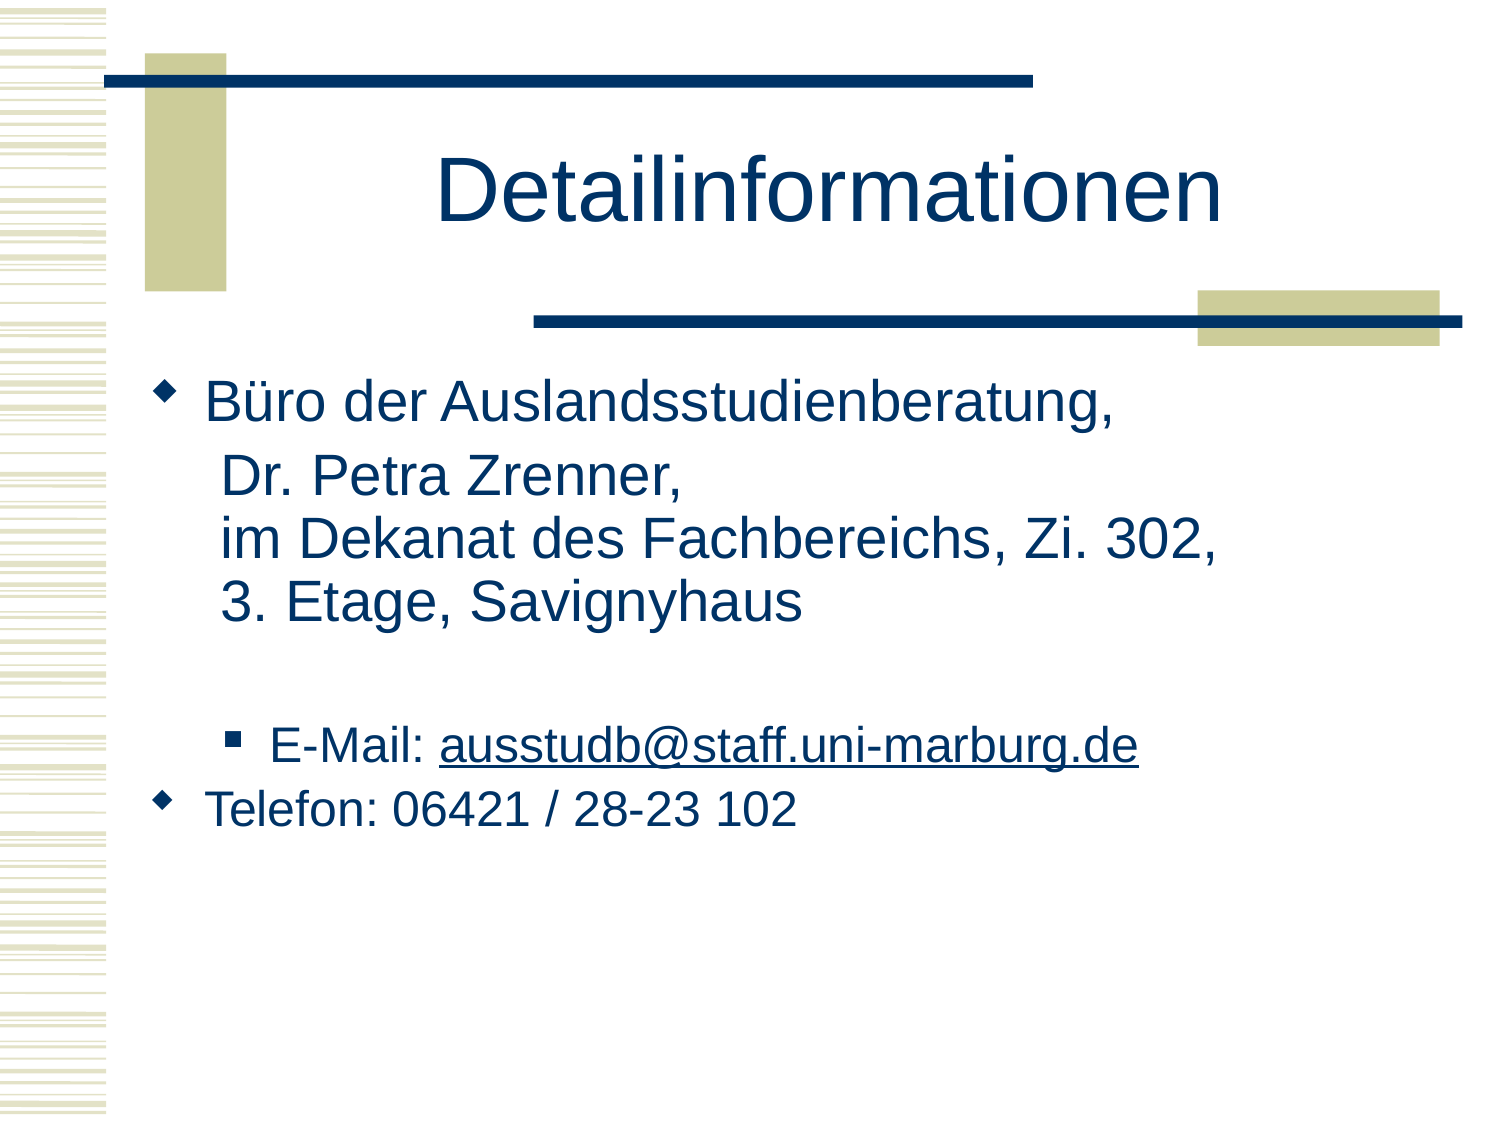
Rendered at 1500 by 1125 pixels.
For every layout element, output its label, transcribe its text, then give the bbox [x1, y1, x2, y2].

list Büro der Auslandsstudienberatung, Dr. Petra Zrenner, im Dekanat des Fachbereichs, Zi. 302, 3. Etage, Savignyhaus E-Mail: ausstudb@staff.uni-marburg.de Telefon: 06421 / 28-23 102 [132, 363, 1439, 1000]
title Detailinformationen [225, 99, 1436, 288]
